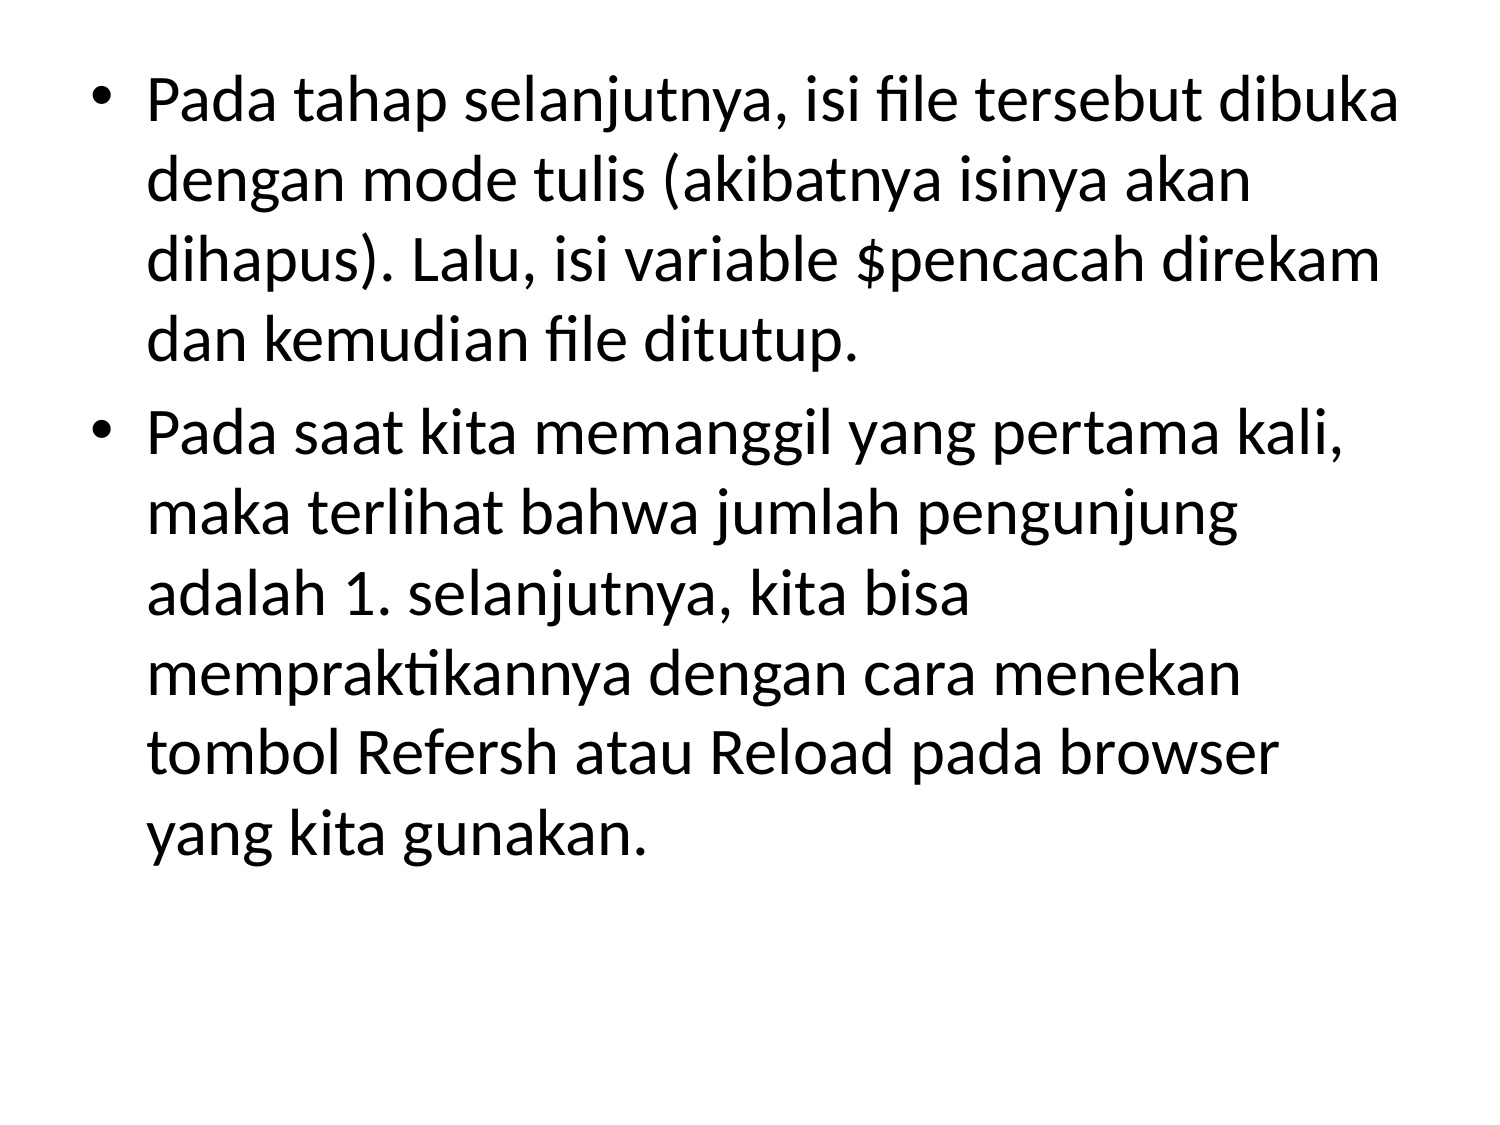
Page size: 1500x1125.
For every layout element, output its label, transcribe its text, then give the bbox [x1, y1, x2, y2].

list Pada tahap selanjutnya, isi file tersebut dibuka dengan mode tulis (akibatnya isinya akan dihapus). Lalu, isi variable $pencacah direkam dan kemudian file ditutup. Pada saat kita memanggil yang pertama kali, maka terlihat bahwa jumlah pengunjung adalah 1. selanjutnya, kita bisa mempraktikannya dengan cara menekan tombol Refersh atau Reload pada browser yang kita gunakan. [75, 46, 1425, 1005]
